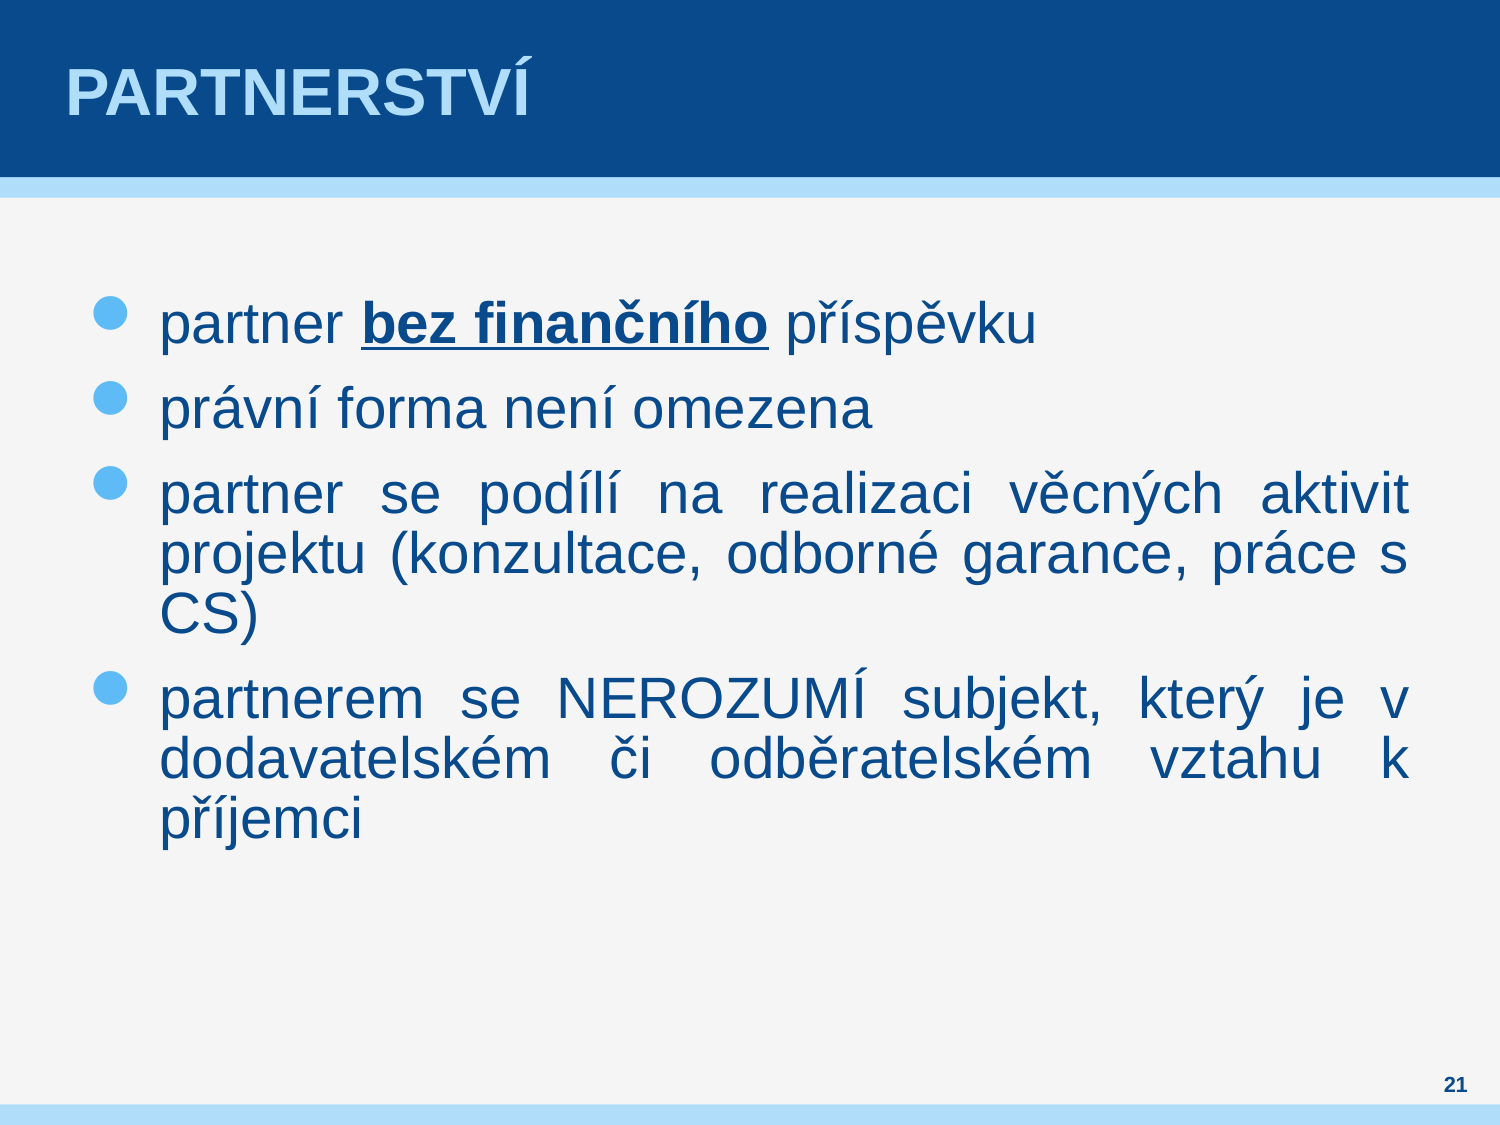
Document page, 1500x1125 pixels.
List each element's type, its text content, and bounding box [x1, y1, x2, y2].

title Partnerství [59, 0, 1441, 178]
list partner bez finančního příspěvku právní forma není omezena partner se podílí na realizaci věcných aktivit projektu (konzultace, odborné garance, práce s CS) partnerem se NEROZUMÍ subjekt, který je v dodavatelském či odběratelském vztahu k příjemci [88, 295, 1412, 1004]
slide_number 21 [1417, 1068, 1495, 1099]
